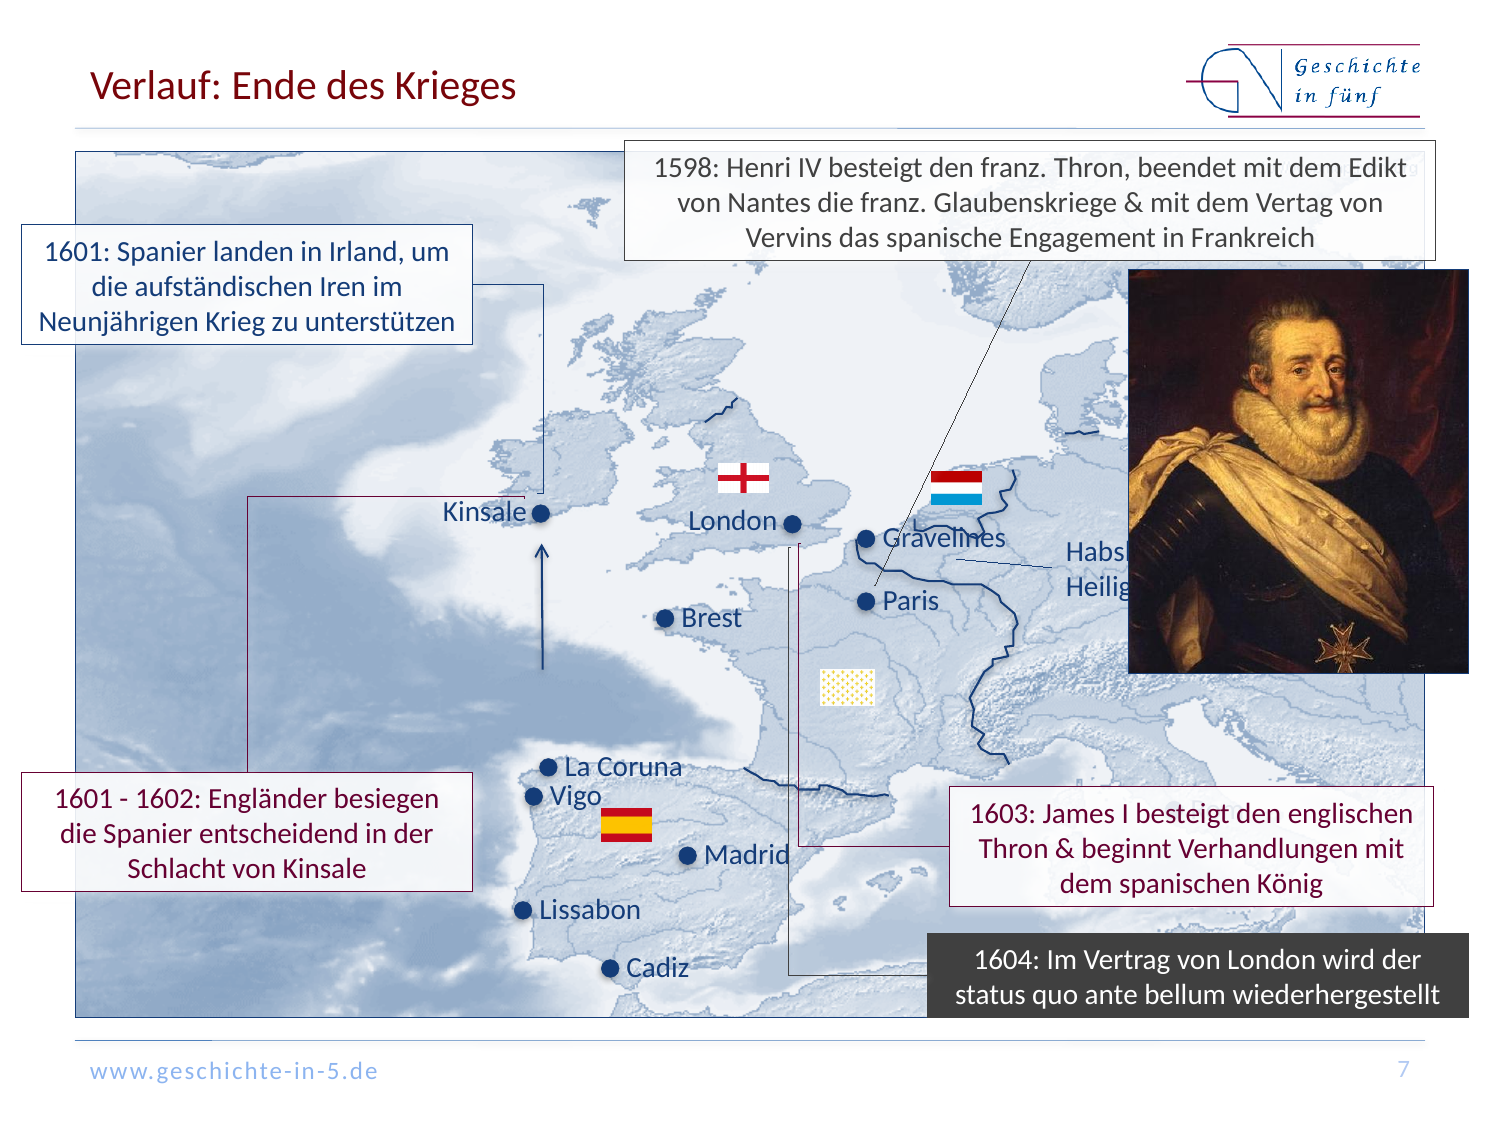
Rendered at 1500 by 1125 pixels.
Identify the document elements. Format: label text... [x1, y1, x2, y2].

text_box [530, 768, 728, 820]
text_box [21, 498, 525, 894]
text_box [529, 484, 556, 536]
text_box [601, 940, 785, 992]
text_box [790, 547, 1469, 1020]
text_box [539, 739, 742, 791]
picture [74, 150, 790, 1018]
slide_number 7 [1074, 1042, 1425, 1093]
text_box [678, 827, 785, 879]
picture [1182, 38, 1425, 122]
title Verlauf: Ende des Krieges [75, 45, 1183, 122]
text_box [624, 140, 1437, 586]
picture [1127, 269, 1469, 674]
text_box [655, 594, 785, 642]
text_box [513, 882, 717, 934]
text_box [600, 492, 619, 544]
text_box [21, 224, 538, 495]
